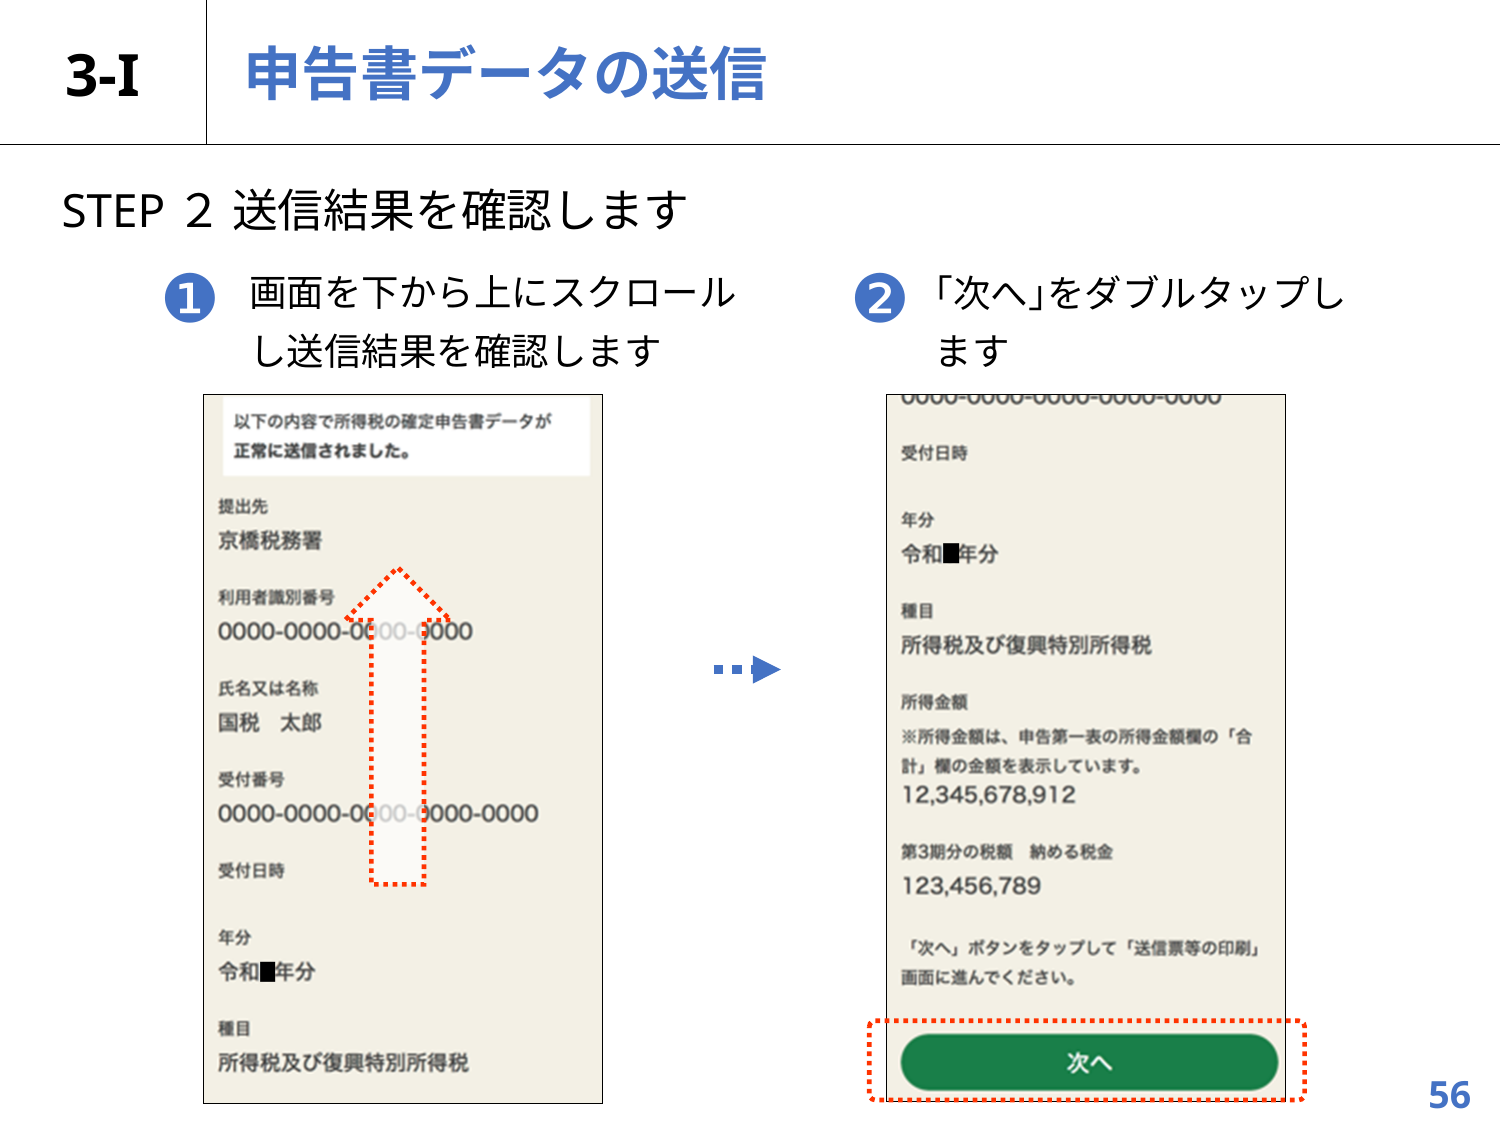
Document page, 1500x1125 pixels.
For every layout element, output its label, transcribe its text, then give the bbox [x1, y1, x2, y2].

text_box ｢次へ｣をダブルタップします [919, 248, 1375, 381]
text_box 56 [1399, 1063, 1500, 1123]
text_box ❷ [835, 248, 919, 343]
picture [886, 394, 1286, 1102]
text_box STEP２ 送信結果を確認します [46, 180, 1422, 274]
title 申告書データの送信 [228, 36, 1472, 116]
text_box 3-I [0, 0, 207, 147]
text_box [868, 1019, 886, 1101]
text_box [1286, 1019, 1306, 1101]
text_box ❶ [145, 248, 223, 343]
text_box 画面を下から上にスクロールし送信結果を確認します [234, 248, 789, 381]
picture [203, 394, 603, 1104]
